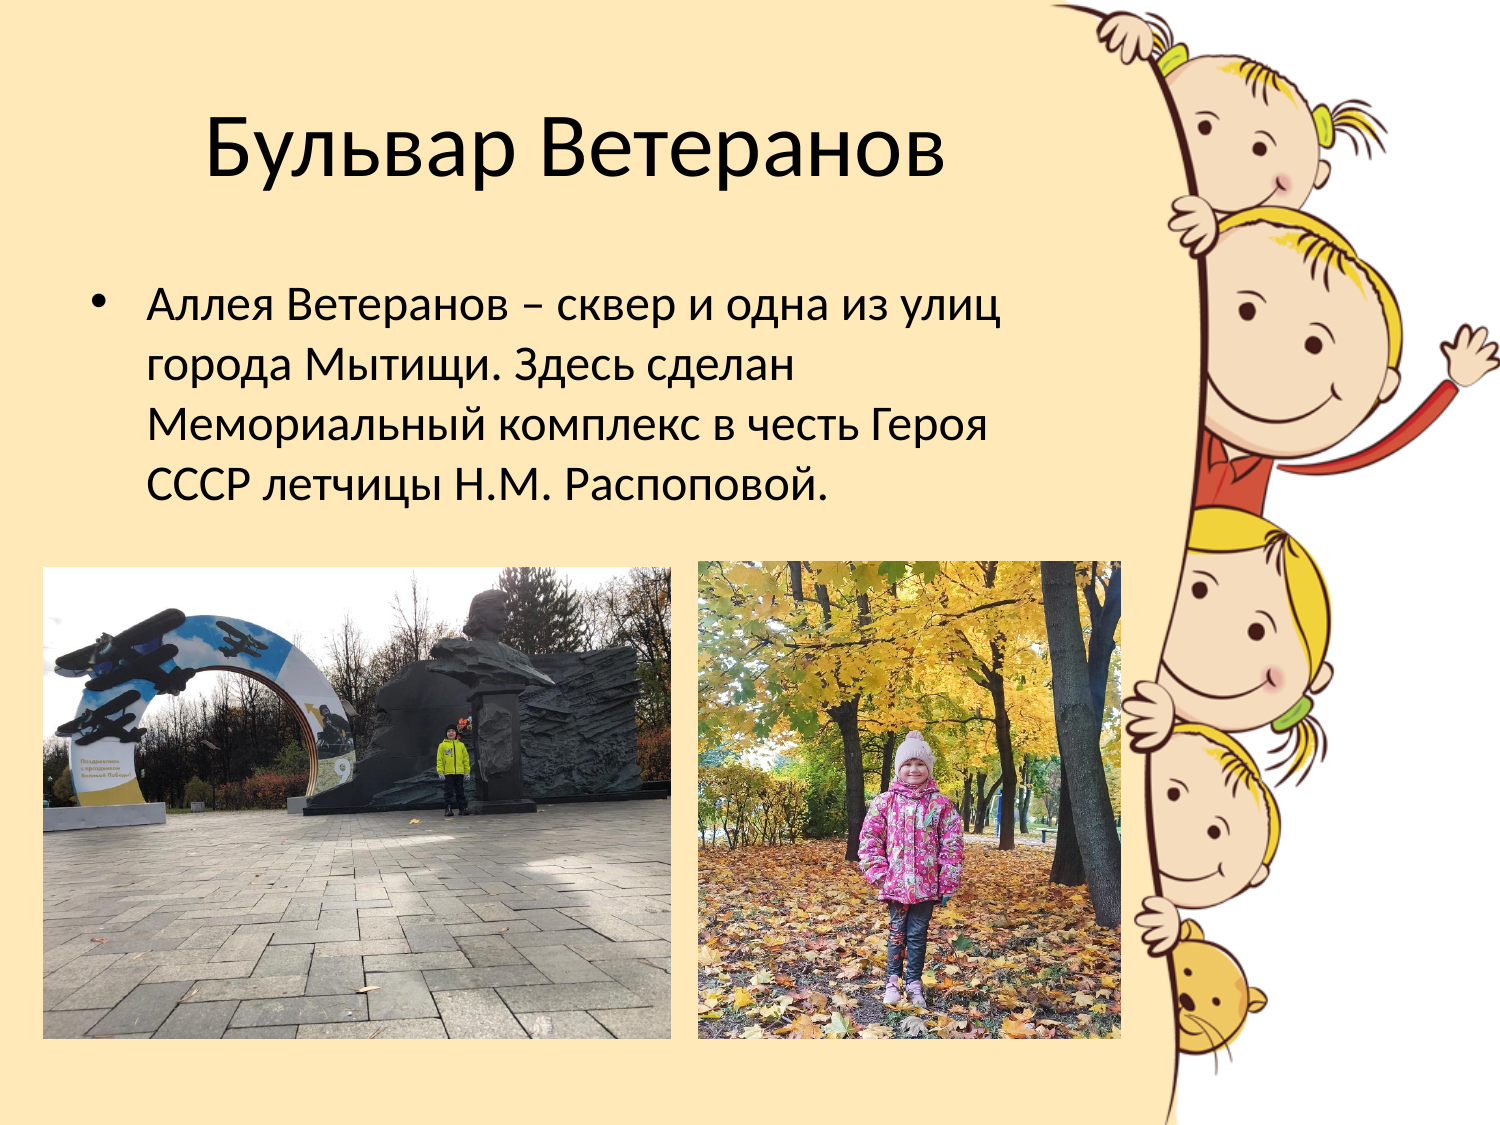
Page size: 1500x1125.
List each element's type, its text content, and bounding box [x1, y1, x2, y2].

picture [0, 0, 1500, 1125]
list Аллея Ветеранов – сквер и одна из улиц города Мытищи. Здесь сделан Мемориальный комплекс в честь Героя СССР летчицы Н.М. Распоповой. [74, 262, 1079, 740]
title Бульвар Ветеранов [74, 44, 1079, 235]
